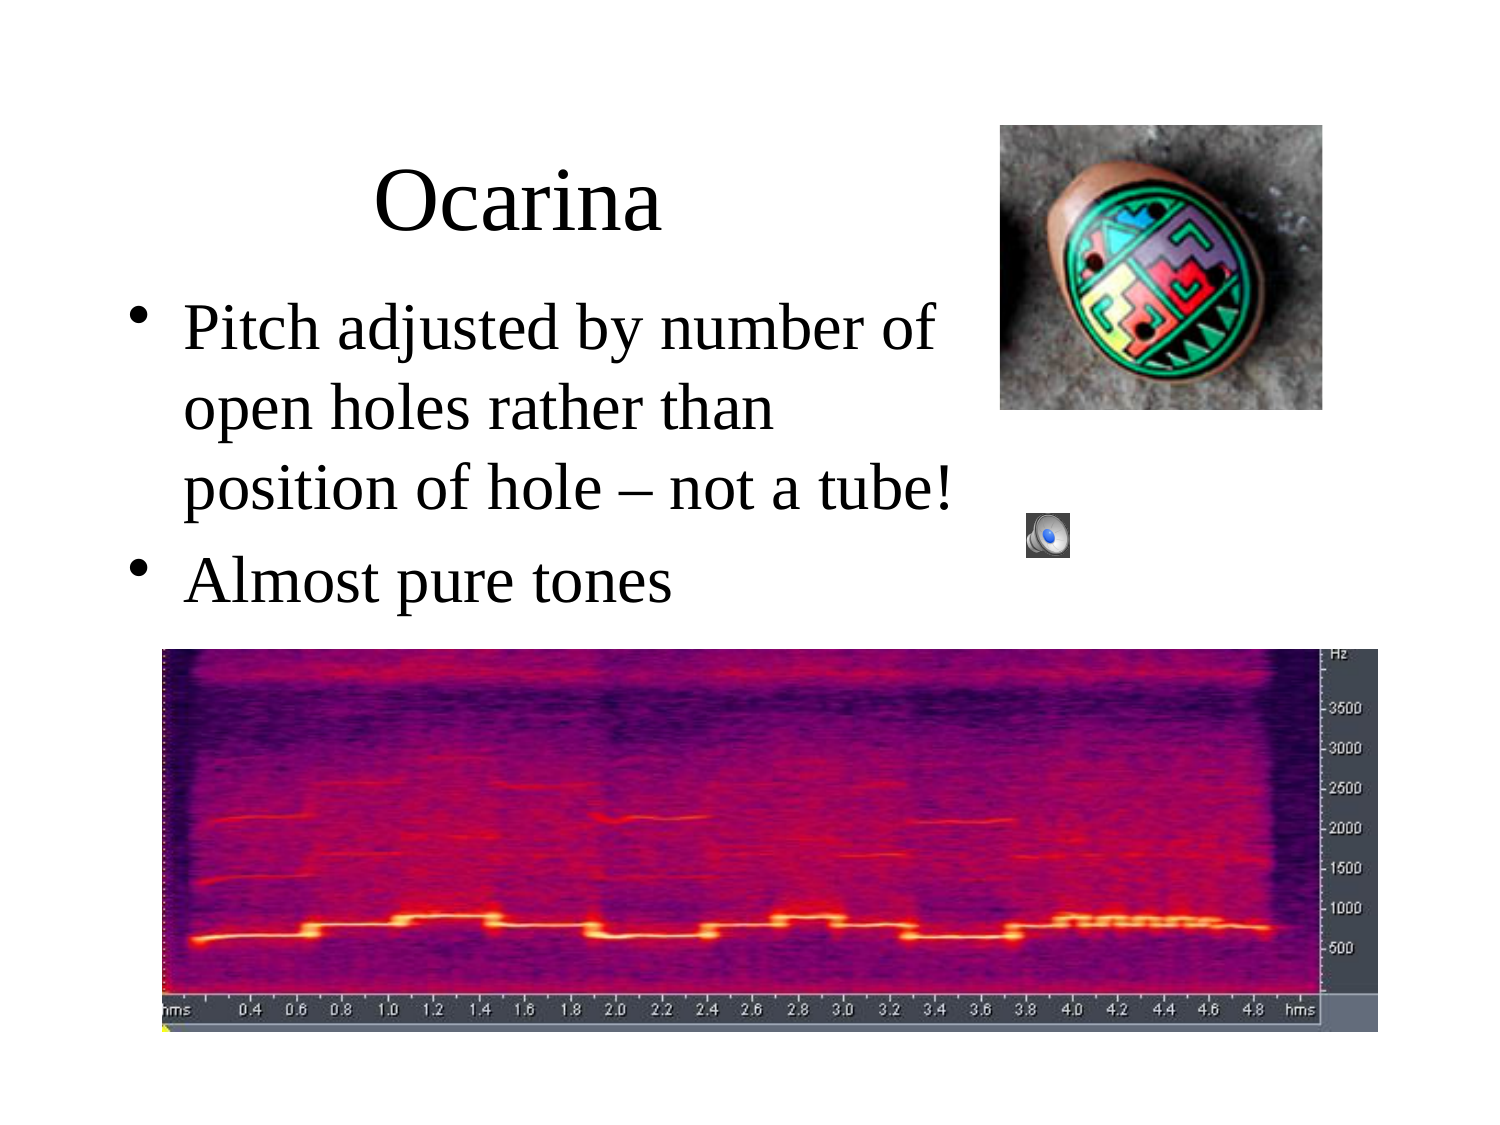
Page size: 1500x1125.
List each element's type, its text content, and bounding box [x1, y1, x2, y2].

picture [999, 124, 1323, 411]
title Ocarina [112, 99, 926, 274]
list Pitch adjusted by number of open holes rather than position of hole – not a tube! Almost pure tones [112, 274, 976, 1001]
picture [162, 649, 1378, 1033]
picture [1024, 512, 1072, 560]
